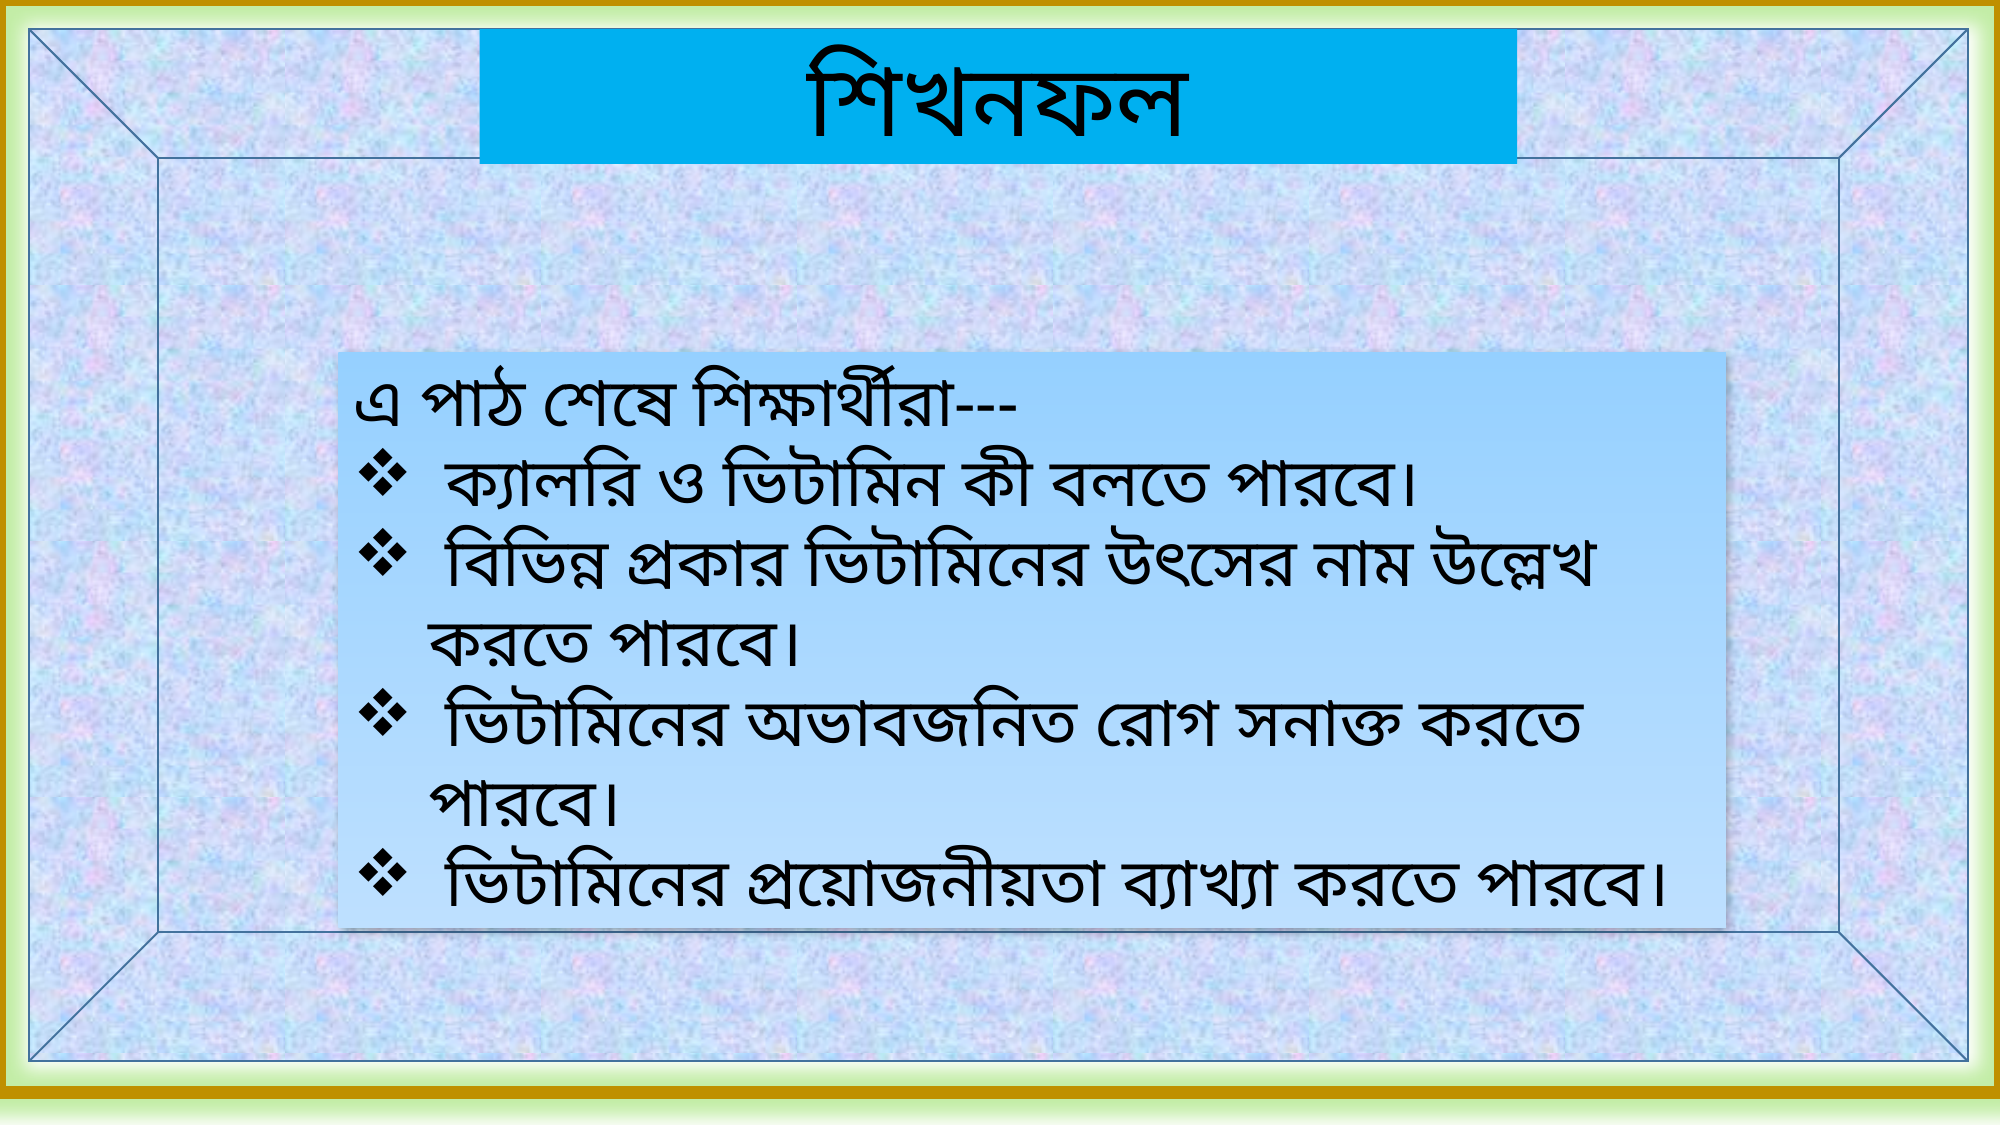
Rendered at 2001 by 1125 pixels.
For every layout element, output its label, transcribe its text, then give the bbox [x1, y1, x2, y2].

text_box [28, 28, 1969, 1062]
text_box [0, 0, 2000, 1093]
text_box এ পাঠ শেষে শিক্ষার্থীরা--- ক্যালরি ও ভিটামিন কী বলতে পারবে। বিভিন্ন প্রকার ভিটামিনের উৎসের নাম উল্লেখ করতে পারবে। ভিটামিনের অভাবজনিত রোগ সনাক্ত করতে পারবে। ভিটামিনের প্রয়োজনীয়তা ব্যাখ্যা করতে পারবে। [338, 352, 1726, 928]
text_box শিখনফল [479, 29, 1518, 164]
